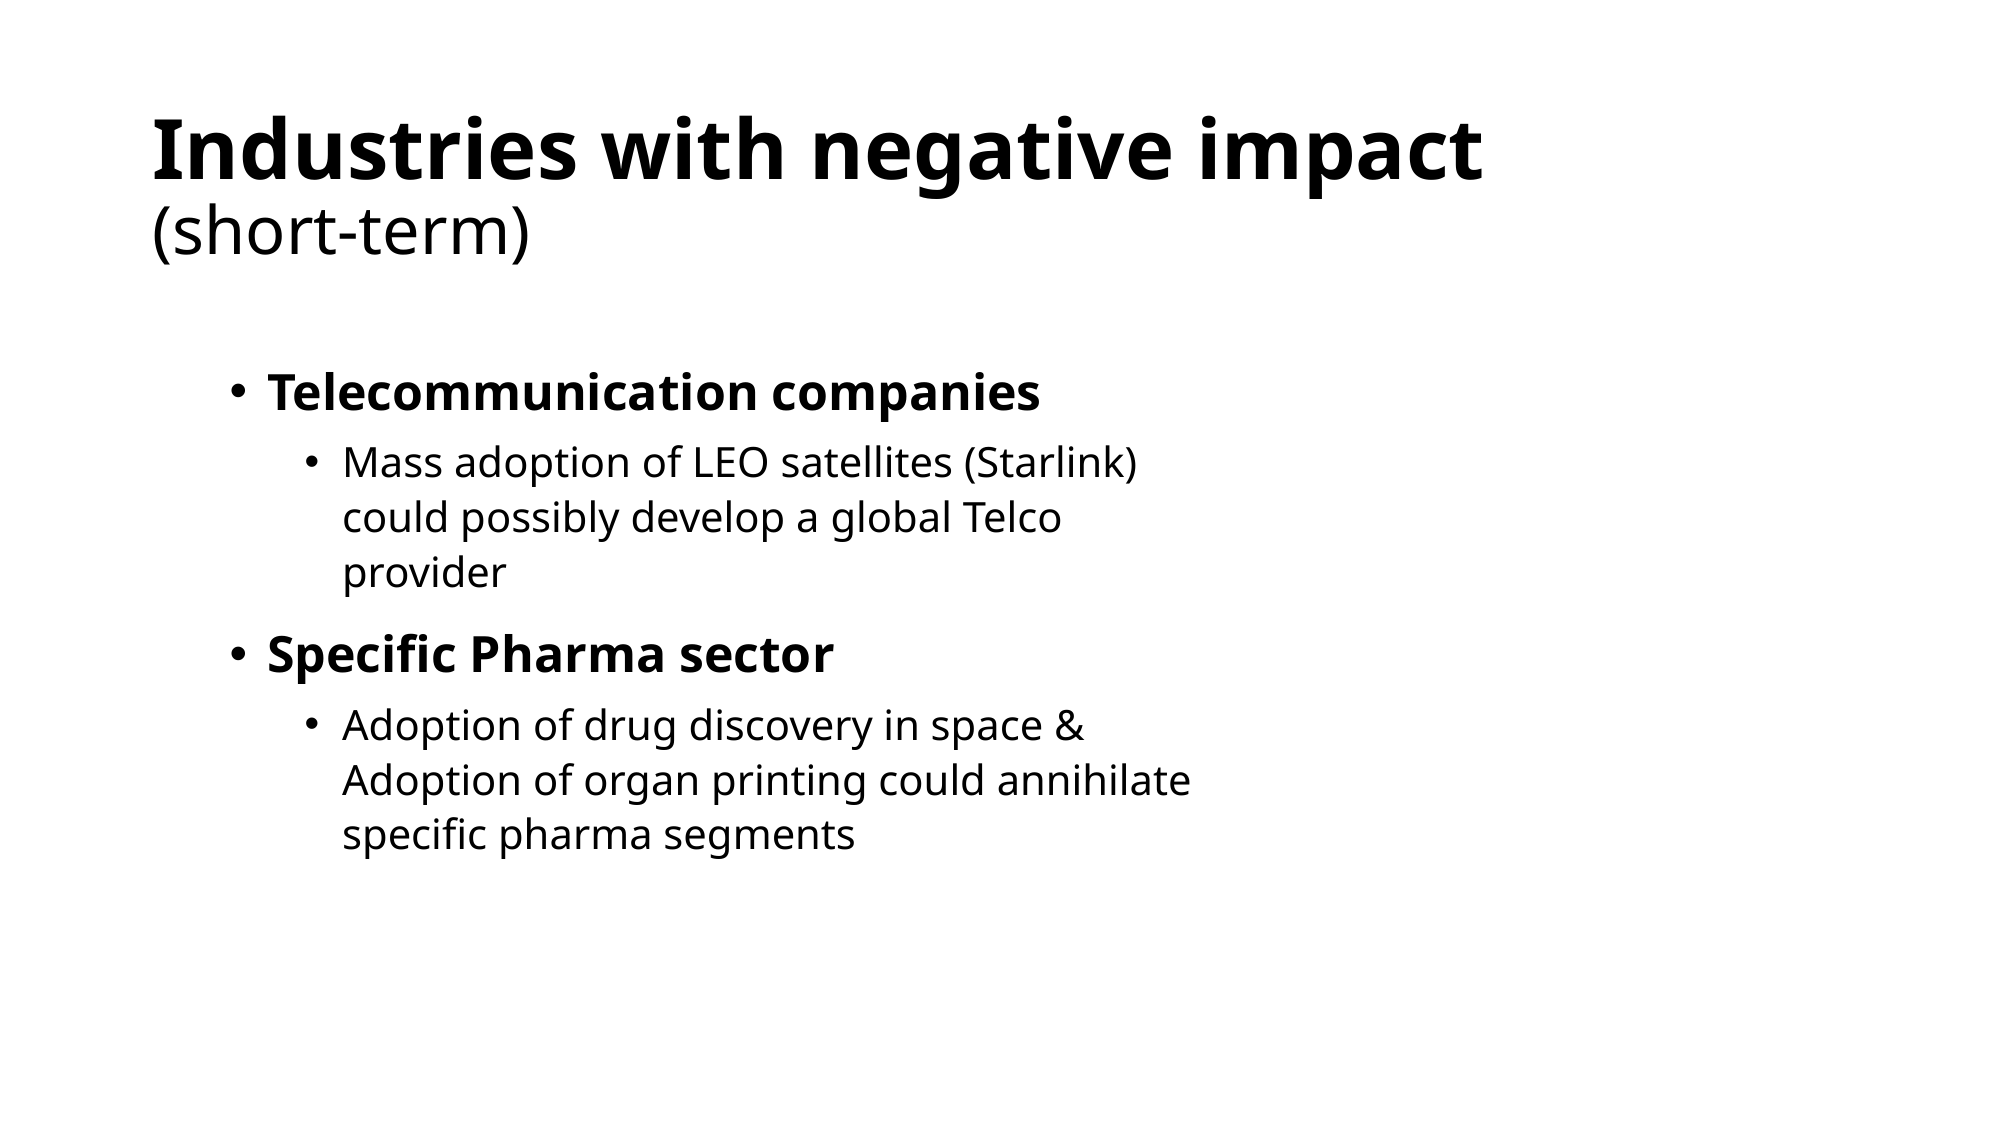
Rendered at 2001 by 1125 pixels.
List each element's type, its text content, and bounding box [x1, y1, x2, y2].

title Industries with negative impact (short-term) [137, 79, 1863, 297]
list Telecommunication companies Mass adoption of LEO satellites (Starlink) could possibly develop a global Telco provider Specific Pharma sector Adoption of drug discovery in space & Adoption of organ printing could annihilate specific pharma segments [214, 347, 1237, 927]
